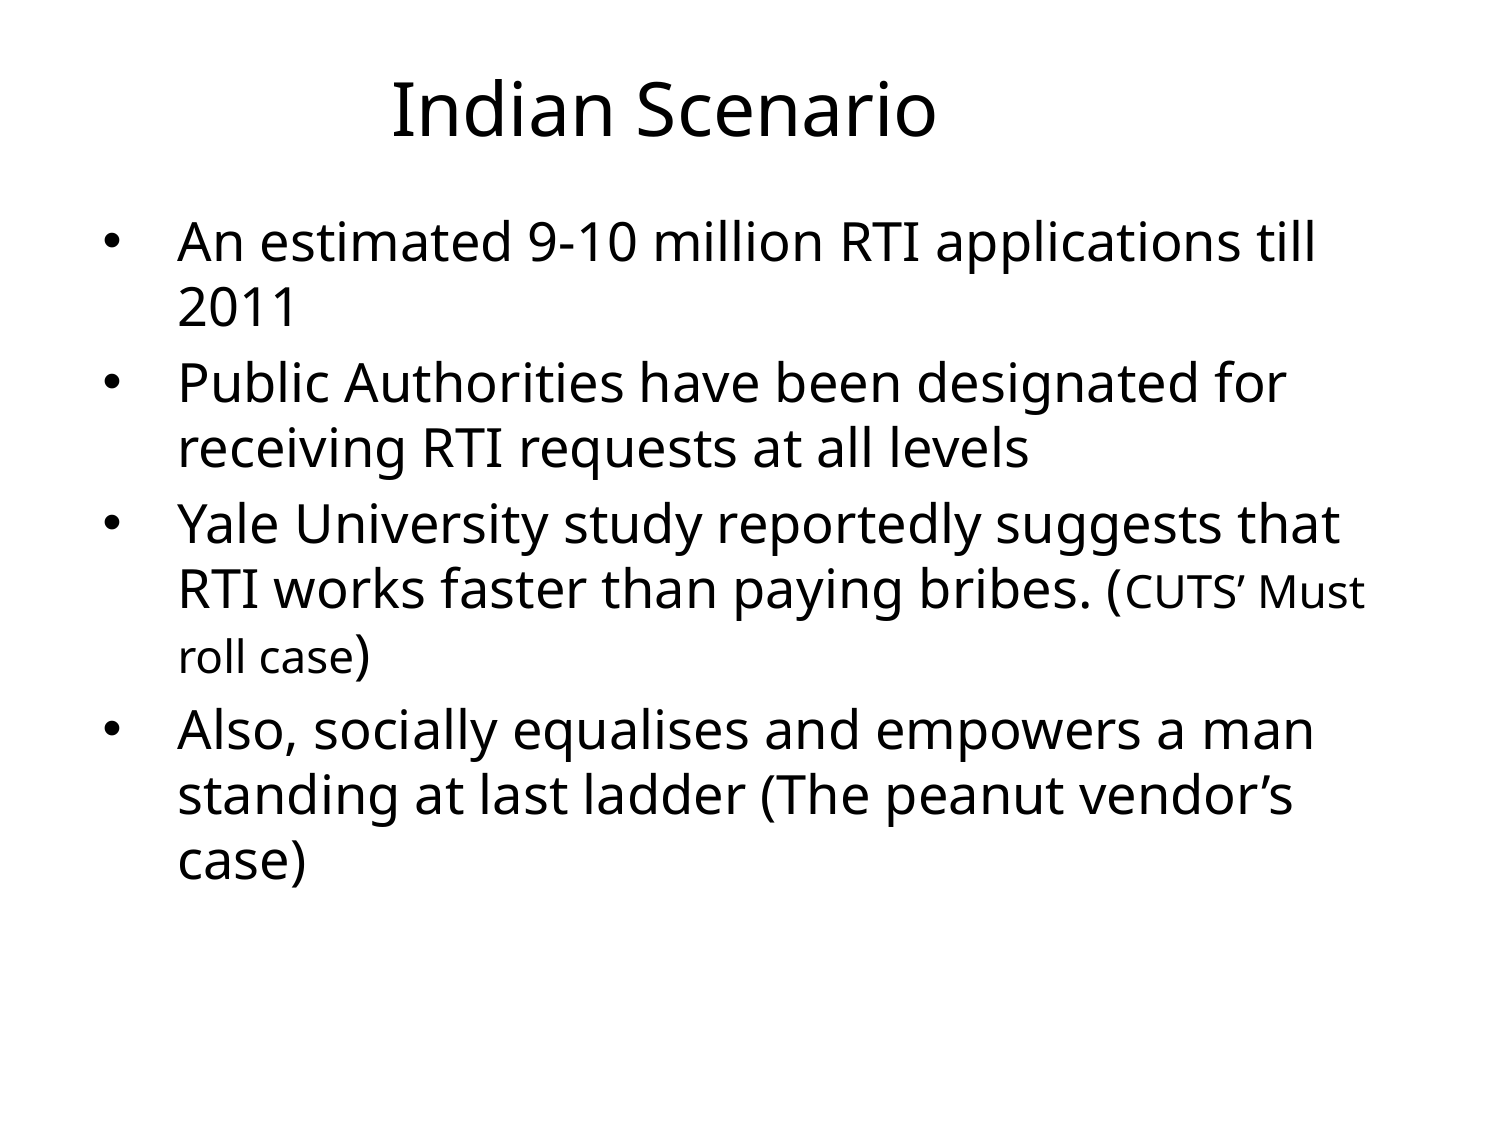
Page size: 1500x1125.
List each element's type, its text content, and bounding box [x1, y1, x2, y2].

title Indian Scenario [287, 50, 1063, 163]
subtitle An estimated 9-10 million RTI applications till 2011 Public Authorities have been designated for receiving RTI requests at all levels Yale University study reportedly suggests that RTI works faster than paying bribes. (CUTS’ Must roll case) Also, socially equalises and empowers a man standing at last ladder (The peanut vendor’s case) [87, 200, 1450, 925]
